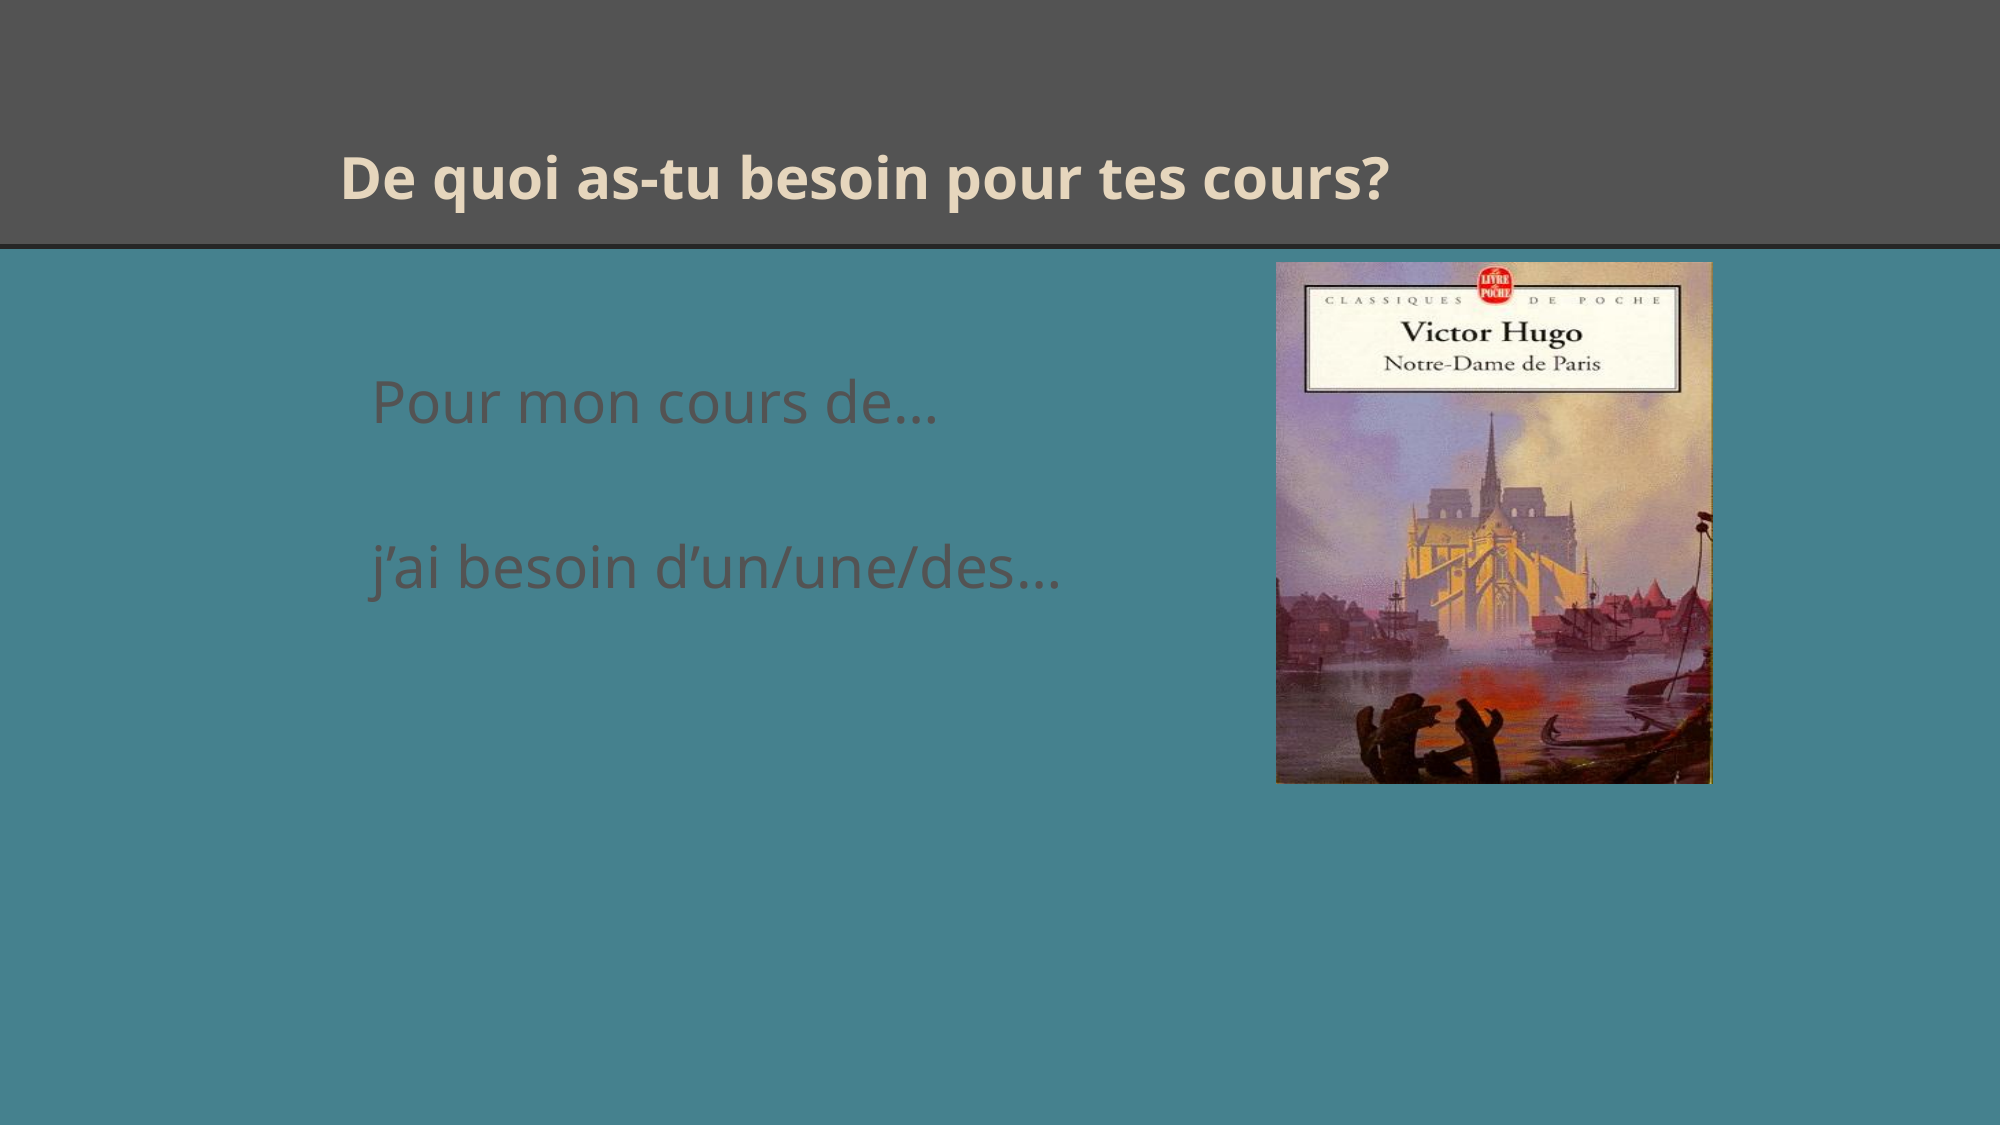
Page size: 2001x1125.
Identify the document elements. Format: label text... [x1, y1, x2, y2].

picture [1276, 262, 1713, 784]
list Pour mon cours de… j’ai besoin d’un/une/des… [324, 262, 1713, 1078]
title De quoi as-tu besoin pour tes cours? [324, 38, 1675, 226]
